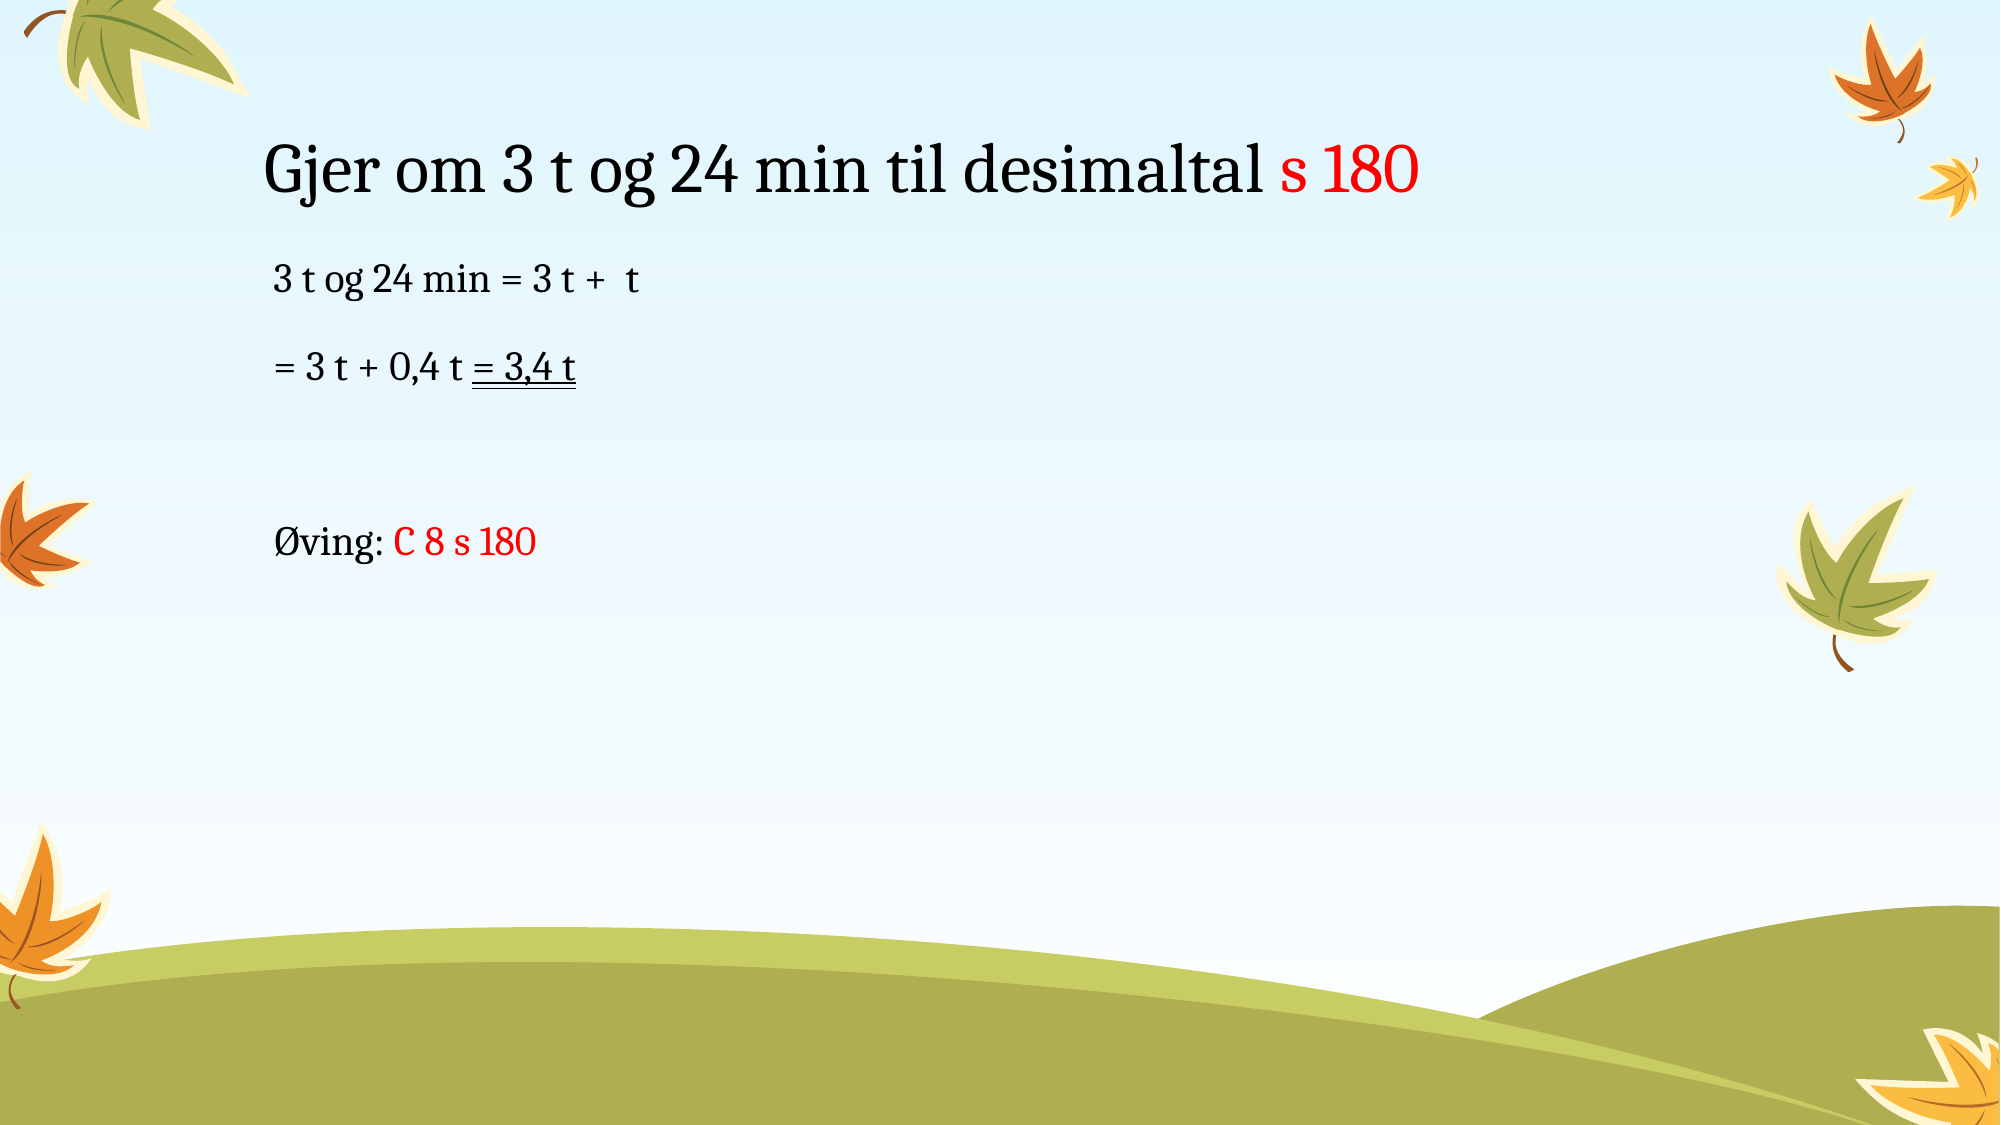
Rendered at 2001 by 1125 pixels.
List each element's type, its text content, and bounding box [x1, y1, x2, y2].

title Gjer om 3 t og 24 min til desimaltal s 180 [249, 12, 1749, 216]
